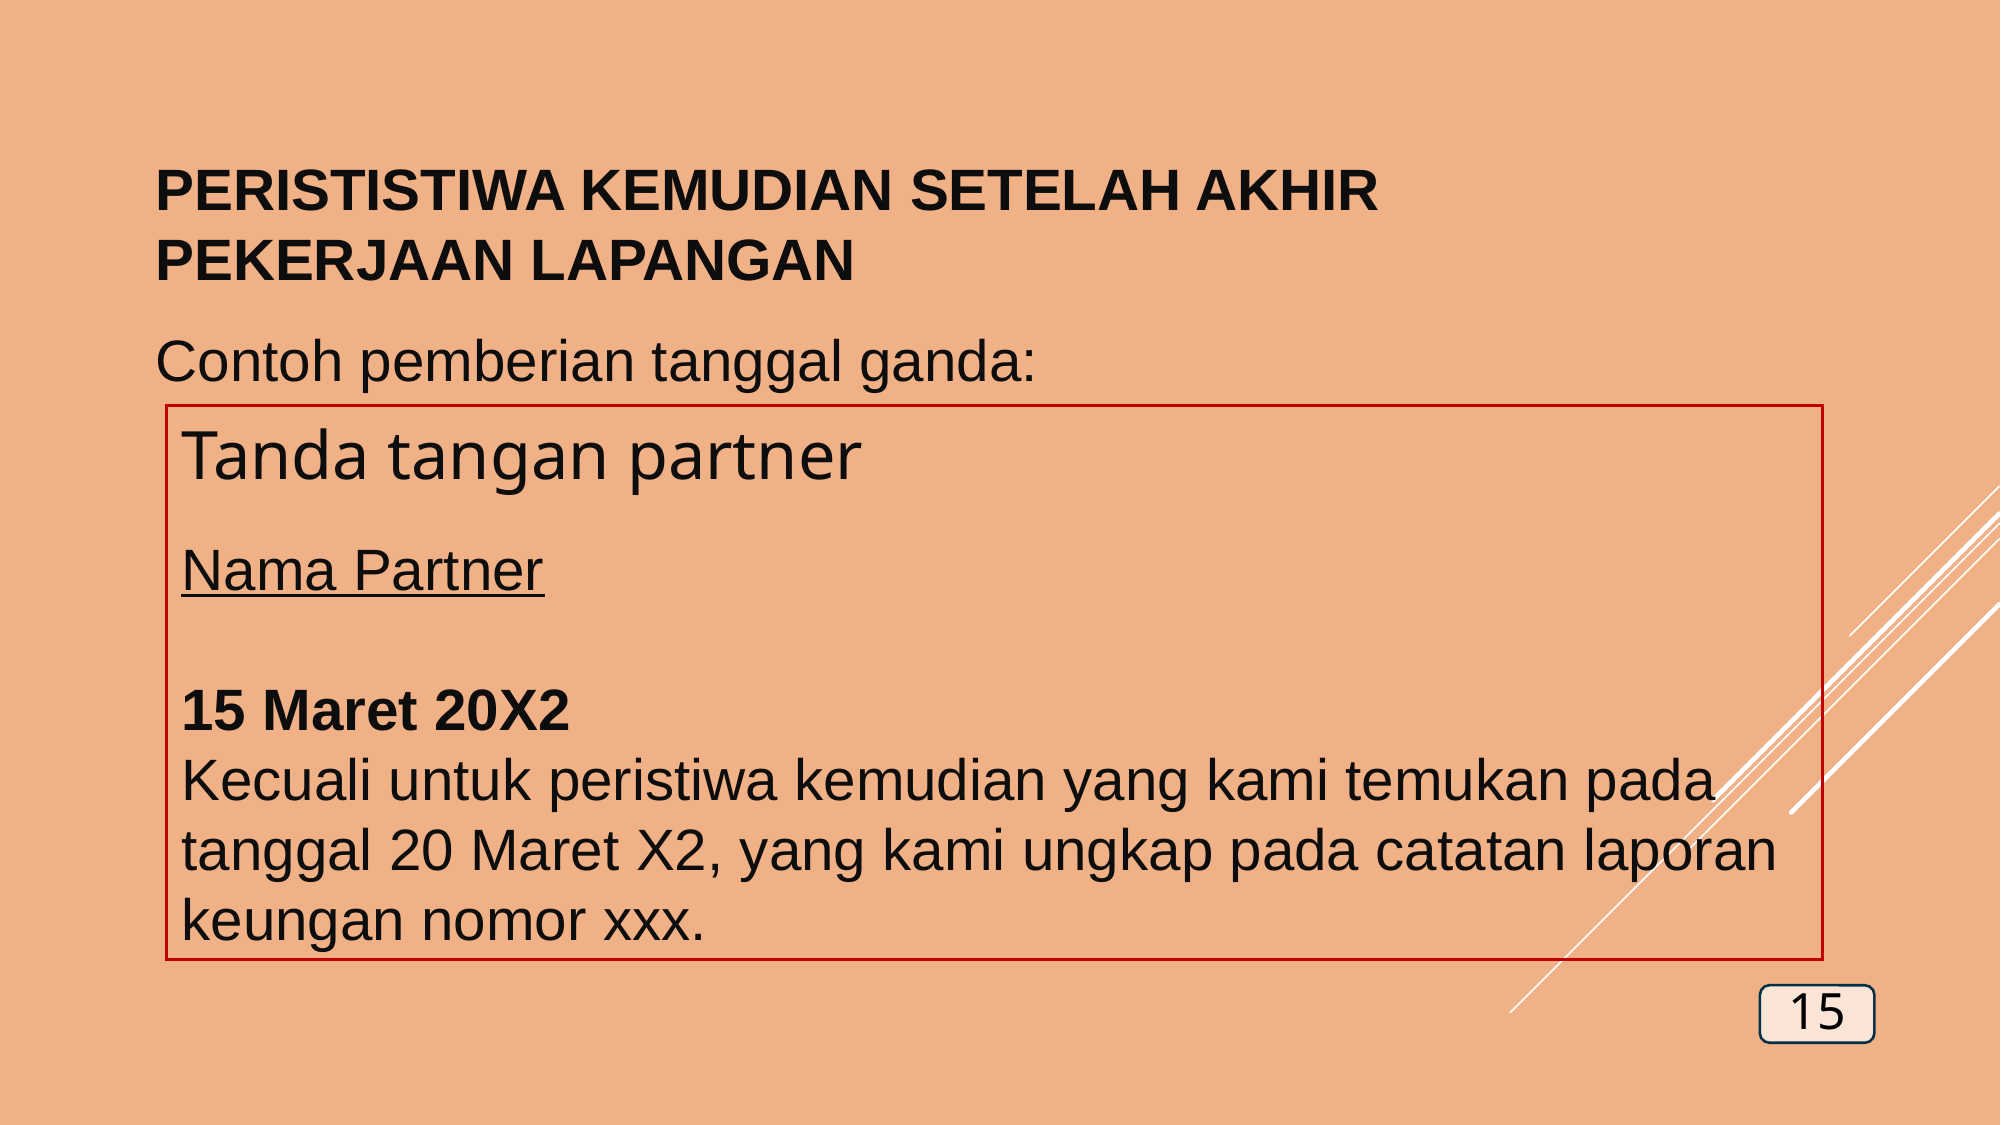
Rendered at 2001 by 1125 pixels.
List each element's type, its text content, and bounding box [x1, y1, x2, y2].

text_box Tanda tangan partner Nama Partner 15 Maret 20X2 Kecuali untuk peristiwa kemudian yang kami temukan pada tanggal 20 Maret X2, yang kami ungkap pada catatan laporan keungan nomor xxx. [166, 405, 1823, 960]
list Contoh pemberian tanggal ganda: [141, 316, 1068, 406]
title PERISTISTIWA KEMUDIAN SETELAH AKHIR PEKERJAAN LAPANGAN [141, 144, 1541, 289]
